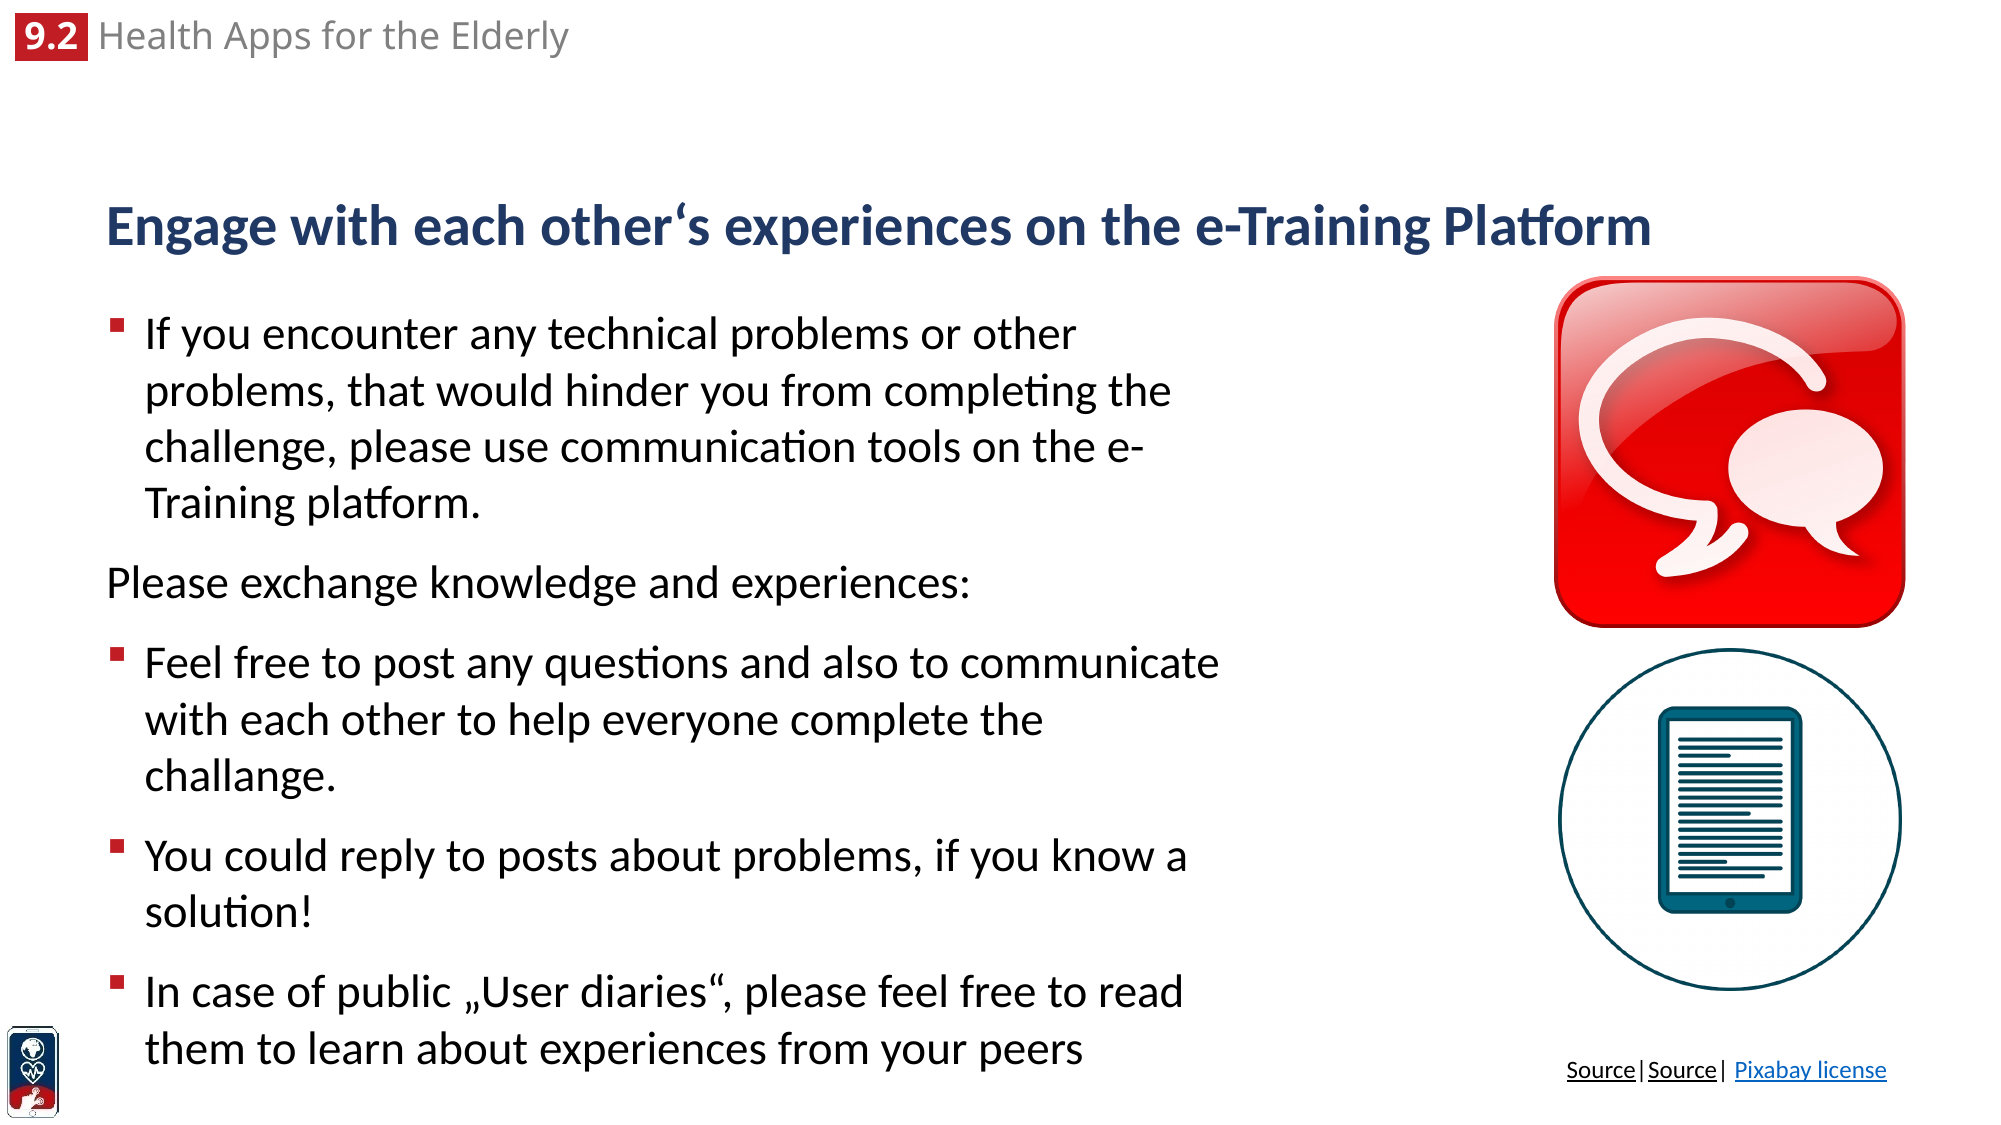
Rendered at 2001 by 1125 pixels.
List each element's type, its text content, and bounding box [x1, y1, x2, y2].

picture [1562, 652, 1898, 987]
picture [1753, 842, 1902, 991]
picture [1558, 838, 1708, 991]
picture [1553, 276, 1906, 628]
list If you encounter any technical problems or other problems, that would hinder you from completing the challenge, please use communication tools on the e-Training platform. Please exchange knowledge and experiences: Feel free to post any questions and also to communicate with each other to help everyone complete the challange. You could reply to posts about problems, if you know a solution! In case of public „User diaries“, please feel free to read them to learn about experiences from your peers [91, 295, 1237, 1094]
picture [1558, 648, 1712, 802]
picture [1748, 648, 1902, 798]
picture [7, 1026, 59, 1118]
text_box Source| Pixabay license [1663, 1046, 1903, 1091]
text_box Source| [1266, 1046, 1663, 1091]
title Engage with each other‘s experiences on the e-Training Platform [91, 177, 1906, 277]
